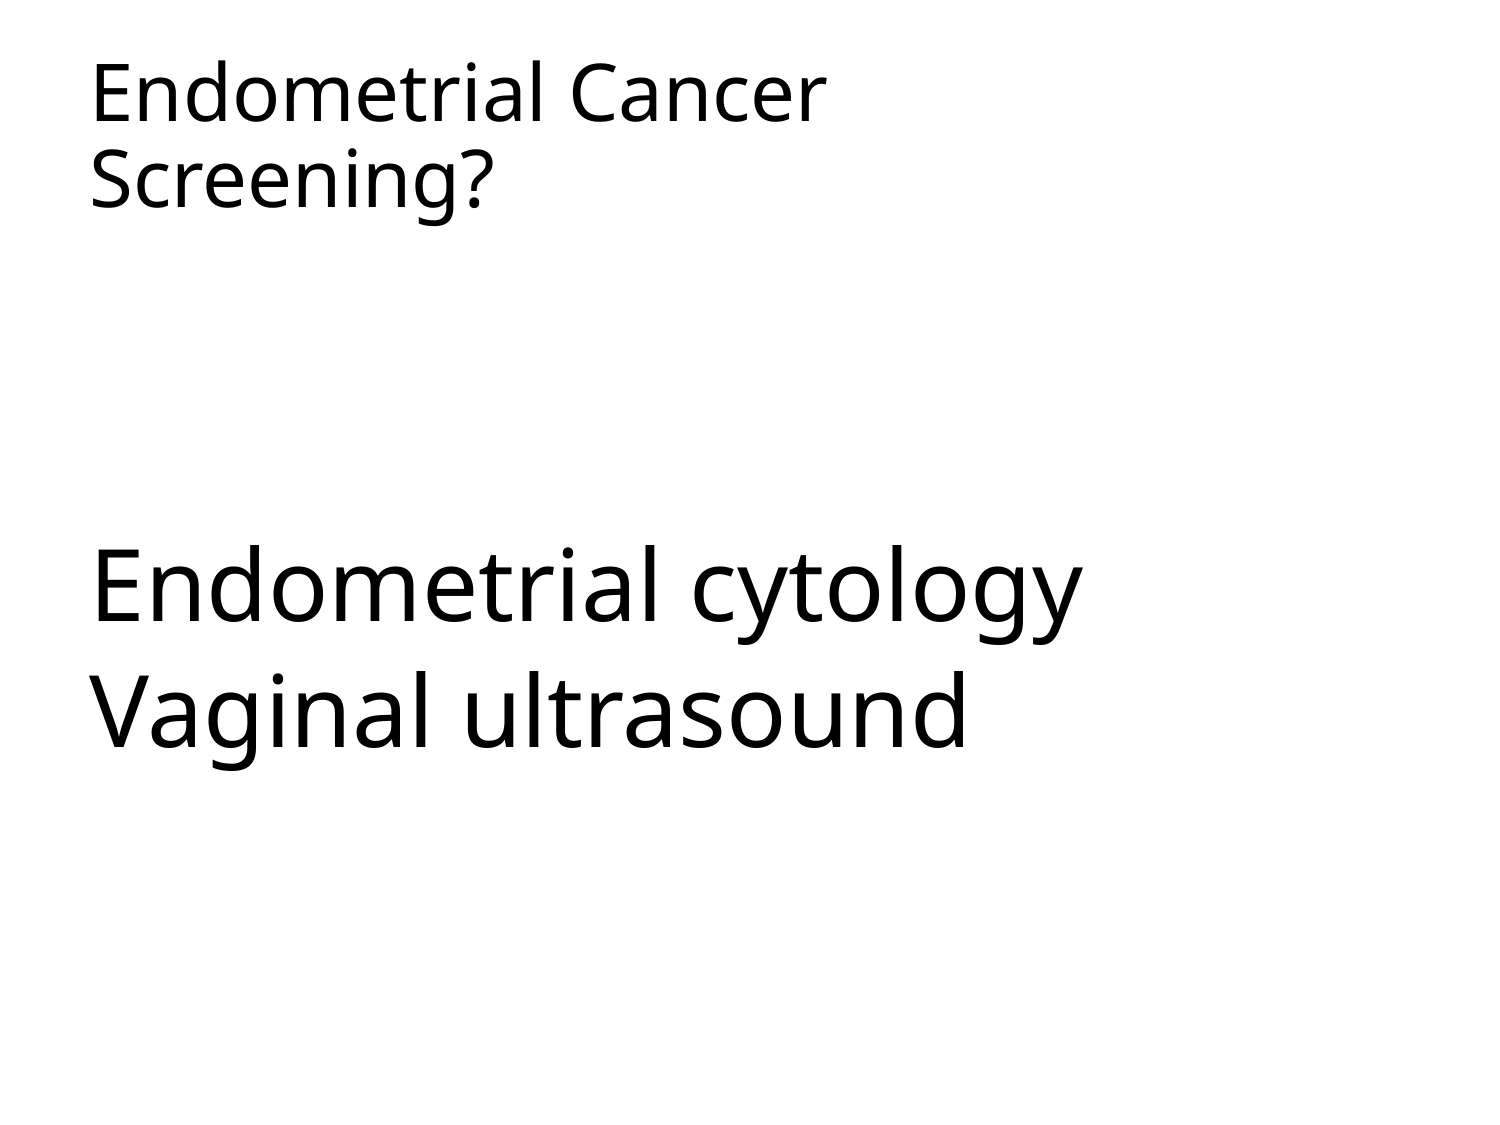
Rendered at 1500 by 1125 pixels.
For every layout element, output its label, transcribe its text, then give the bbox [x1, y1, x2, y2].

title Endometrial Cancer Screening? [75, 45, 1425, 233]
list Endometrial cytology Vaginal ultrasound [75, 262, 1425, 1005]
